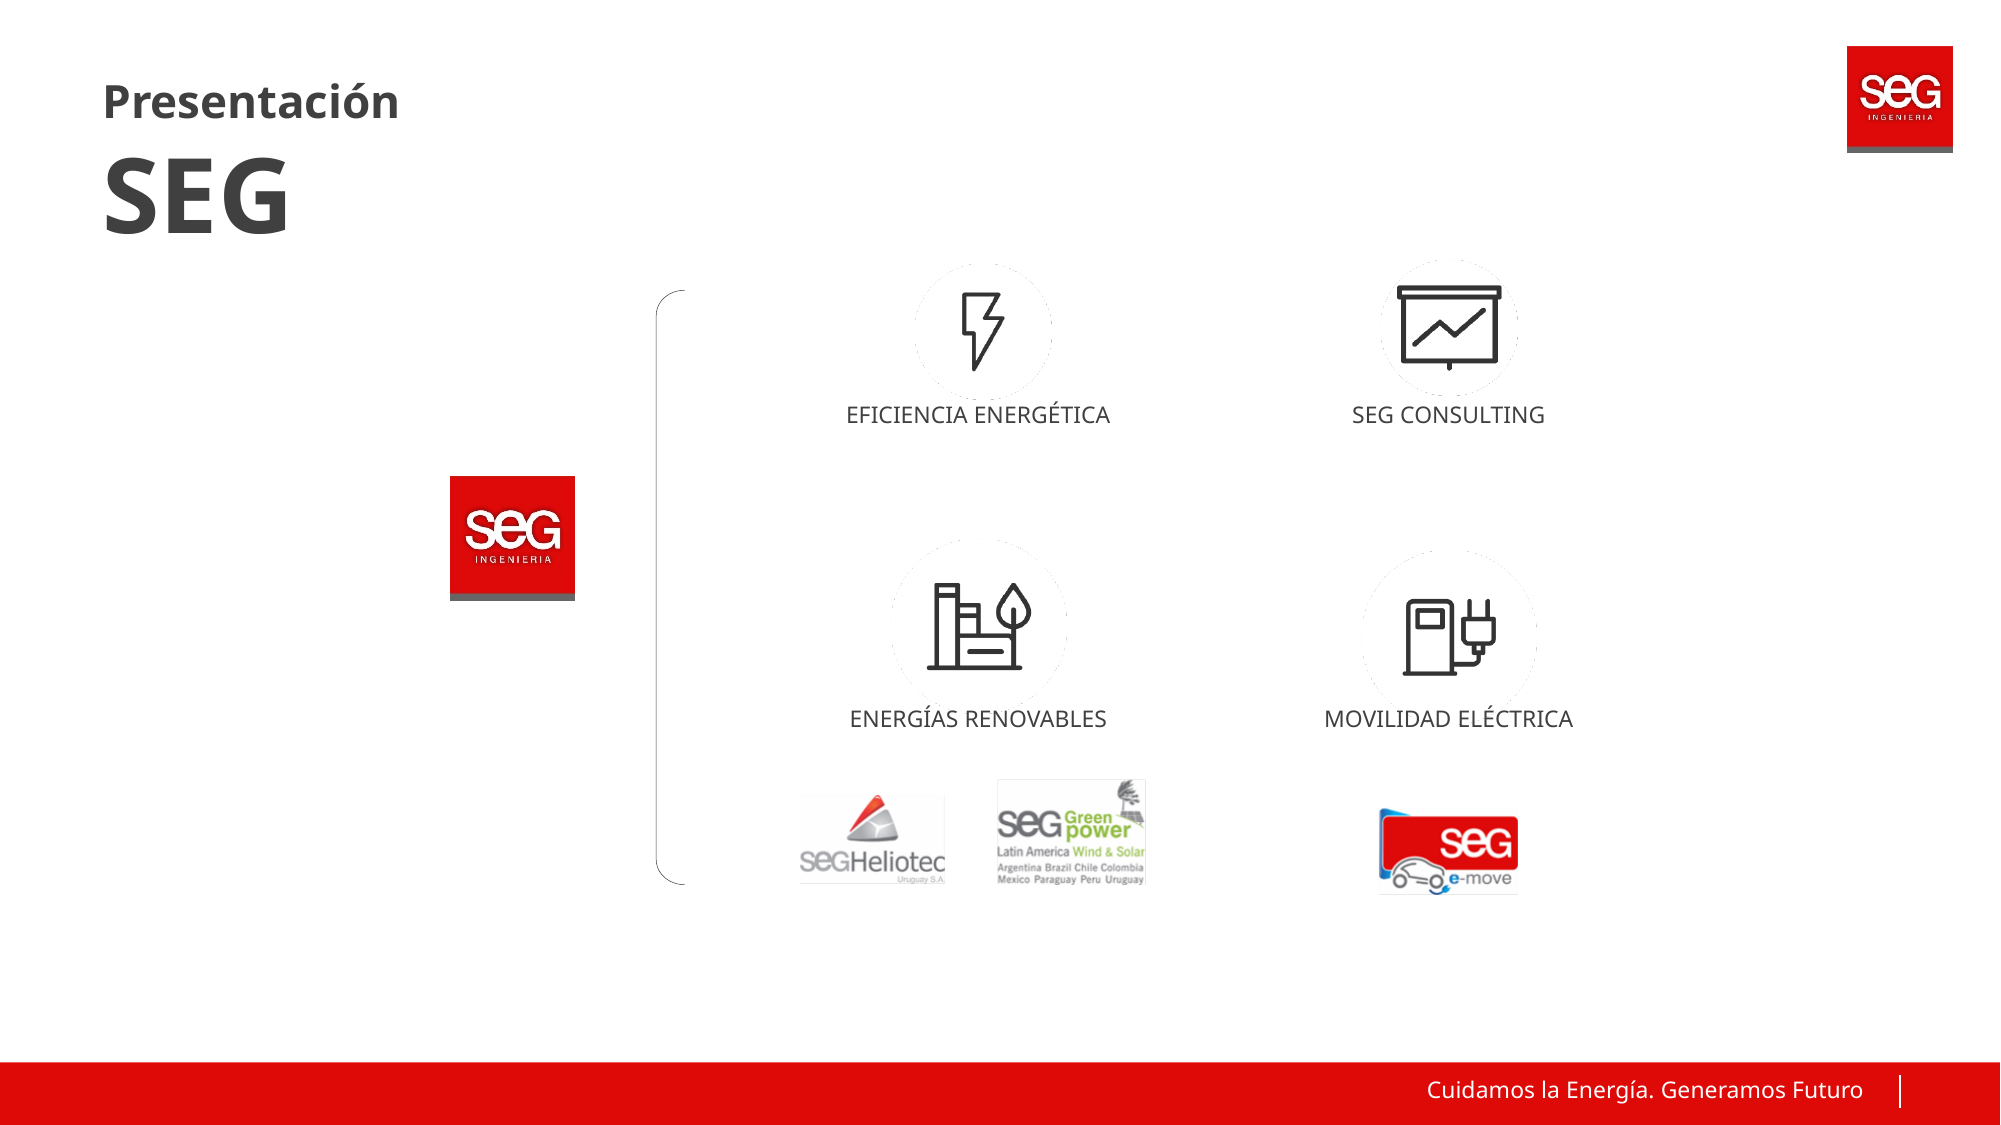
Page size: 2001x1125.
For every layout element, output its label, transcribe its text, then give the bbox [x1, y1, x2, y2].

text_box Presentación SEG [87, 59, 513, 262]
picture [1847, 46, 1953, 153]
picture [978, 762, 1204, 886]
picture [1380, 258, 1518, 397]
picture [1361, 548, 1537, 726]
text_box Eficiencia Energética [831, 393, 1126, 436]
picture [914, 263, 1052, 401]
text_box Movilidad Eléctrica [1309, 697, 1589, 740]
picture [450, 476, 575, 601]
text_box [655, 289, 685, 886]
text_box Energías Renovables [834, 697, 1123, 740]
picture [799, 788, 950, 893]
picture [890, 538, 1067, 715]
picture [1350, 788, 1518, 905]
text_box SEG Consulting [1337, 393, 1561, 436]
